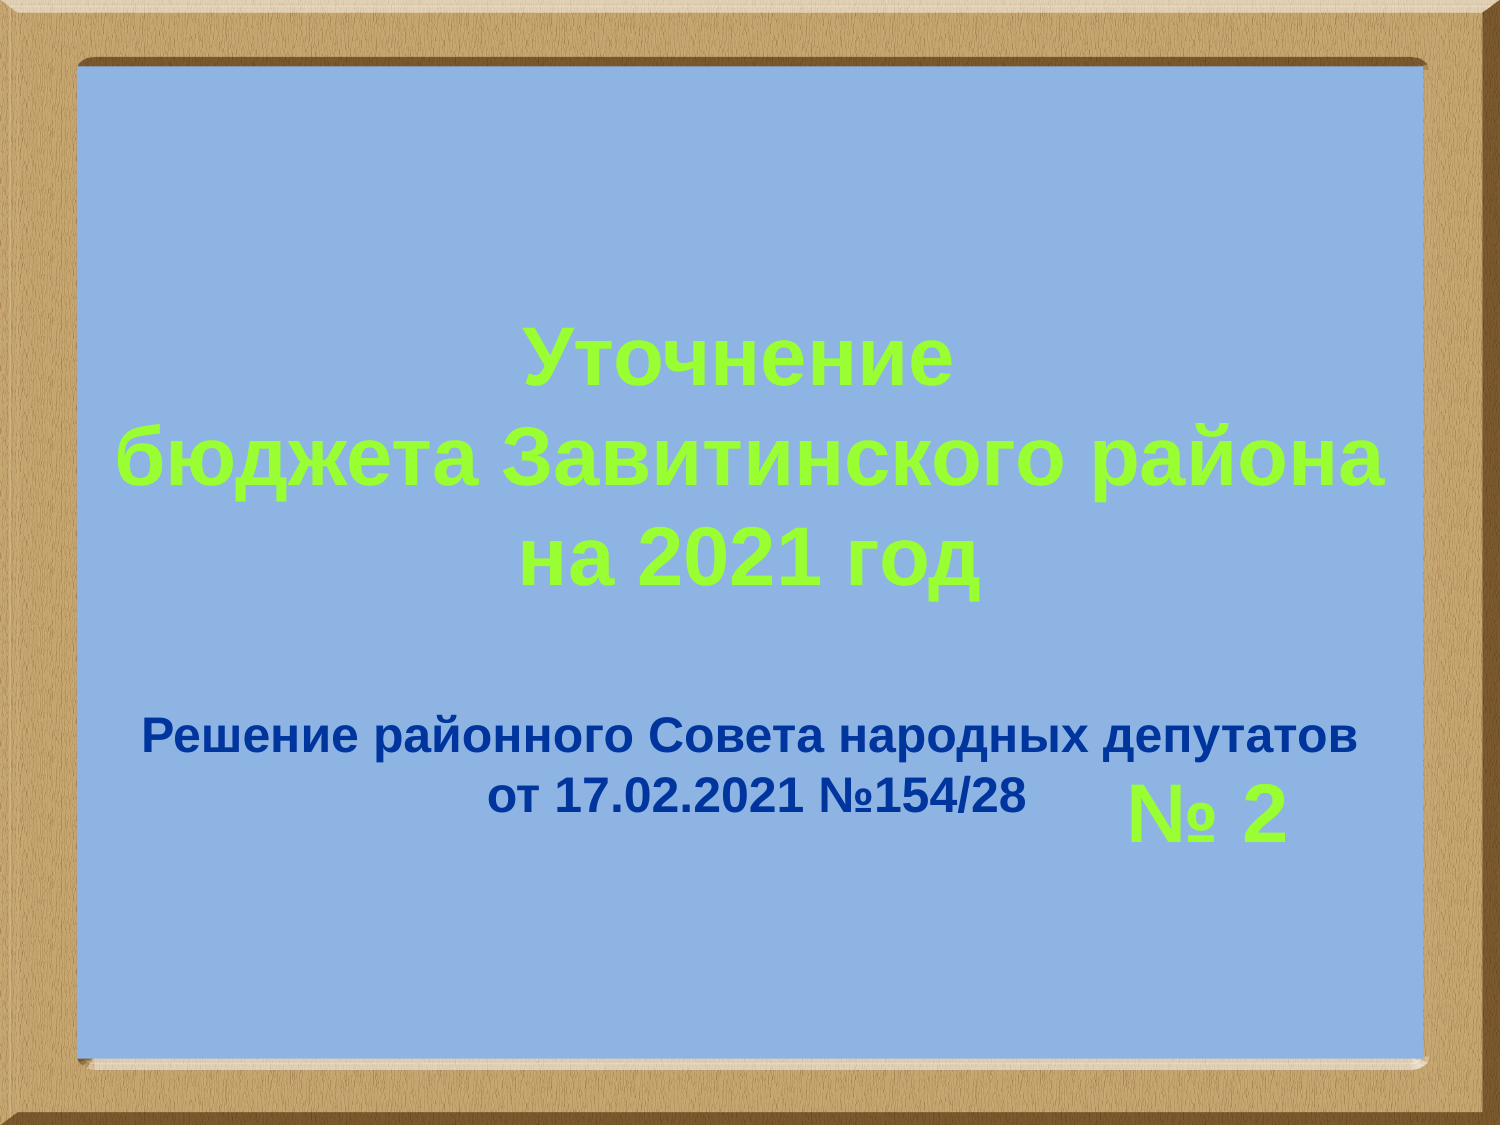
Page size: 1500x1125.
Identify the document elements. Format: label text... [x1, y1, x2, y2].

subtitle № 2 [1092, 751, 1304, 870]
picture [0, 0, 1500, 1125]
title Уточнение бюджета Завитинского района на 2021 год Решение районного Совета народных депутатов от 17.02.2021 №154/28 [76, 66, 1424, 1059]
